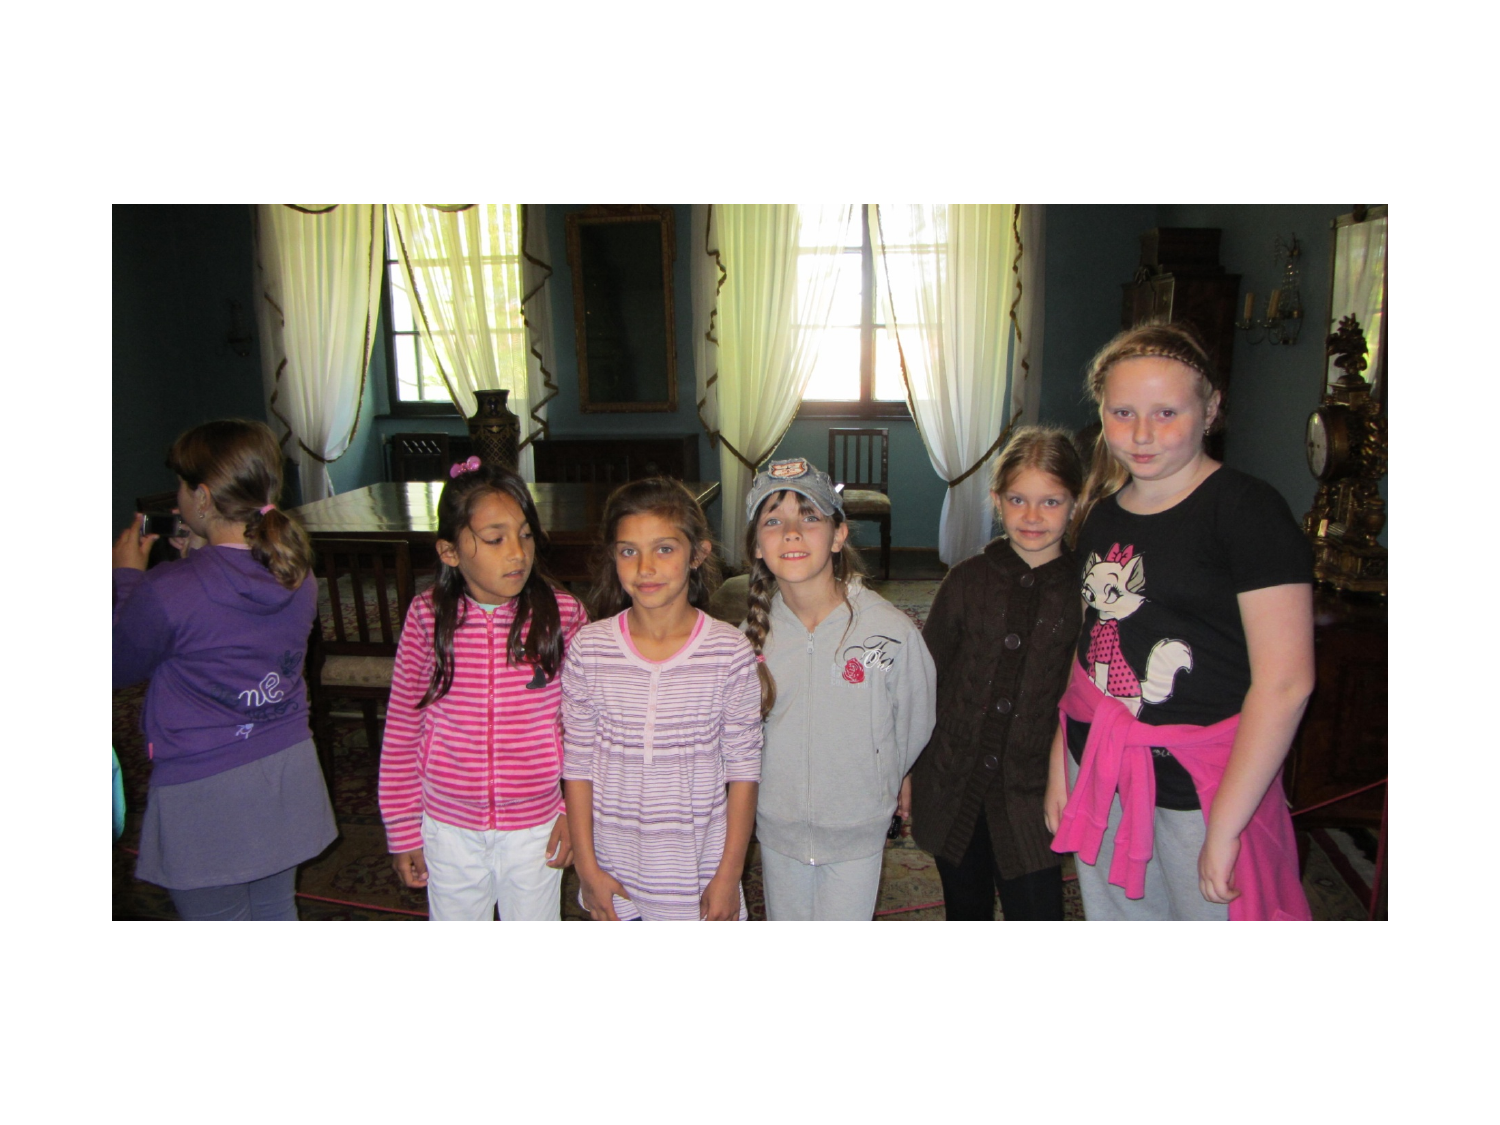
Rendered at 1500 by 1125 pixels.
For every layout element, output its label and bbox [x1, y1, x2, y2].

picture [112, 203, 1388, 921]
